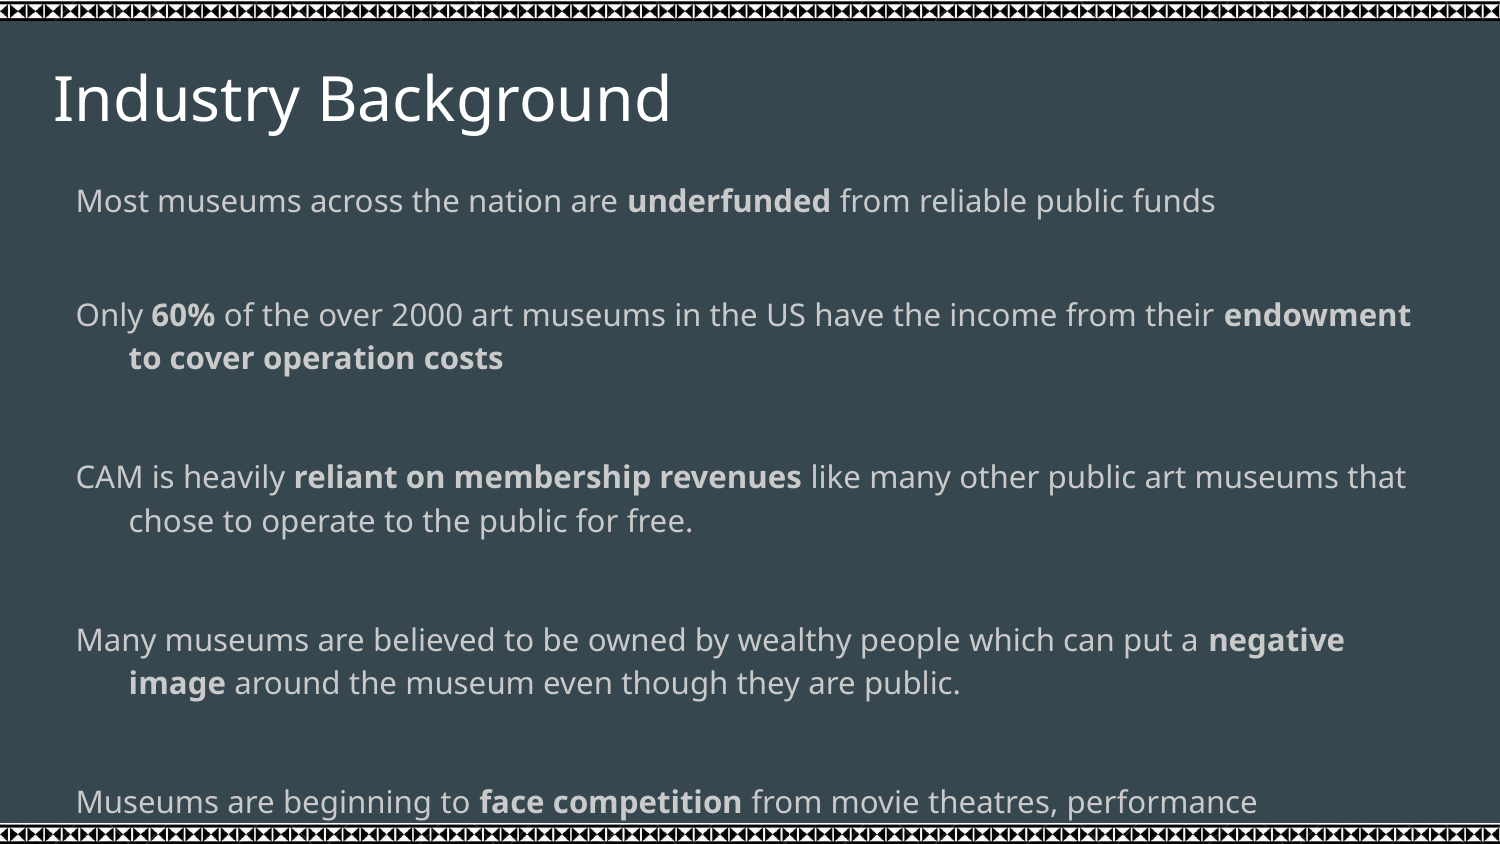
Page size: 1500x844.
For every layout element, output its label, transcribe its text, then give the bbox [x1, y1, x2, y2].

picture [0, 0, 1500, 21]
list Most museums across the nation are underfunded from reliable public funds Only 60% of the over 2000 art museums in the US have the income from their endowment to cover operation costs CAM is heavily reliant on membership revenues like many other public art museums that chose to operate to the public for free. Many museums are believed to be owned by wealthy people which can put a negative image around the museum even though they are public. Museums are beginning to face competition from movie theatres, performance establishments and even receiving pieces of work from artists. [38, 160, 1456, 774]
title Industry Background [38, 43, 1437, 138]
picture [0, 823, 1500, 844]
